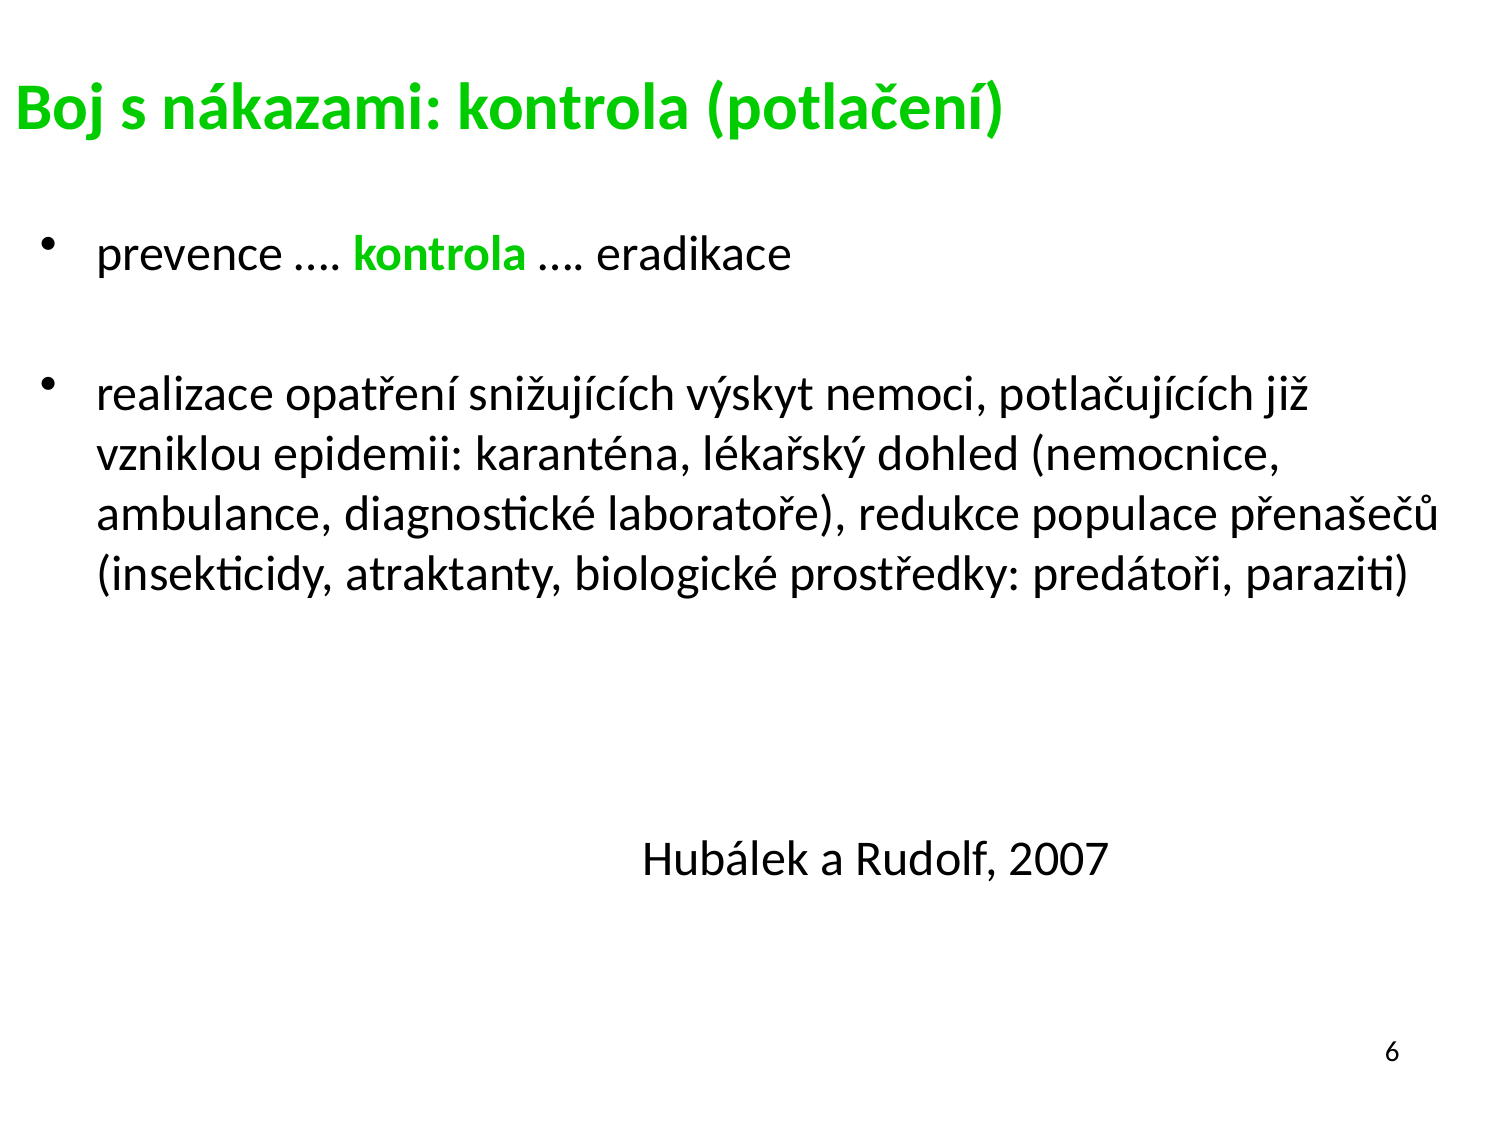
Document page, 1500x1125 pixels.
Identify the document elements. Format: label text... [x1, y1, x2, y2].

list prevence …. kontrola …. eradikace realizace opatření snižujících výskyt nemoci, potlačujících již vzniklou epidemii: karanténa, lékařský dohled (nemocnice, ambulance, diagnostické laboratoře), redukce populace přenašečů (insekticidy, atraktanty, biologické prostředky: predátoři, paraziti) [24, 212, 1475, 900]
title Boj s nákazami: kontrola (potlačení) [0, 24, 1213, 150]
slide_number 6 [1101, 1024, 1415, 1101]
text_box Hubálek a Rudolf, 2007 [627, 824, 1126, 894]
